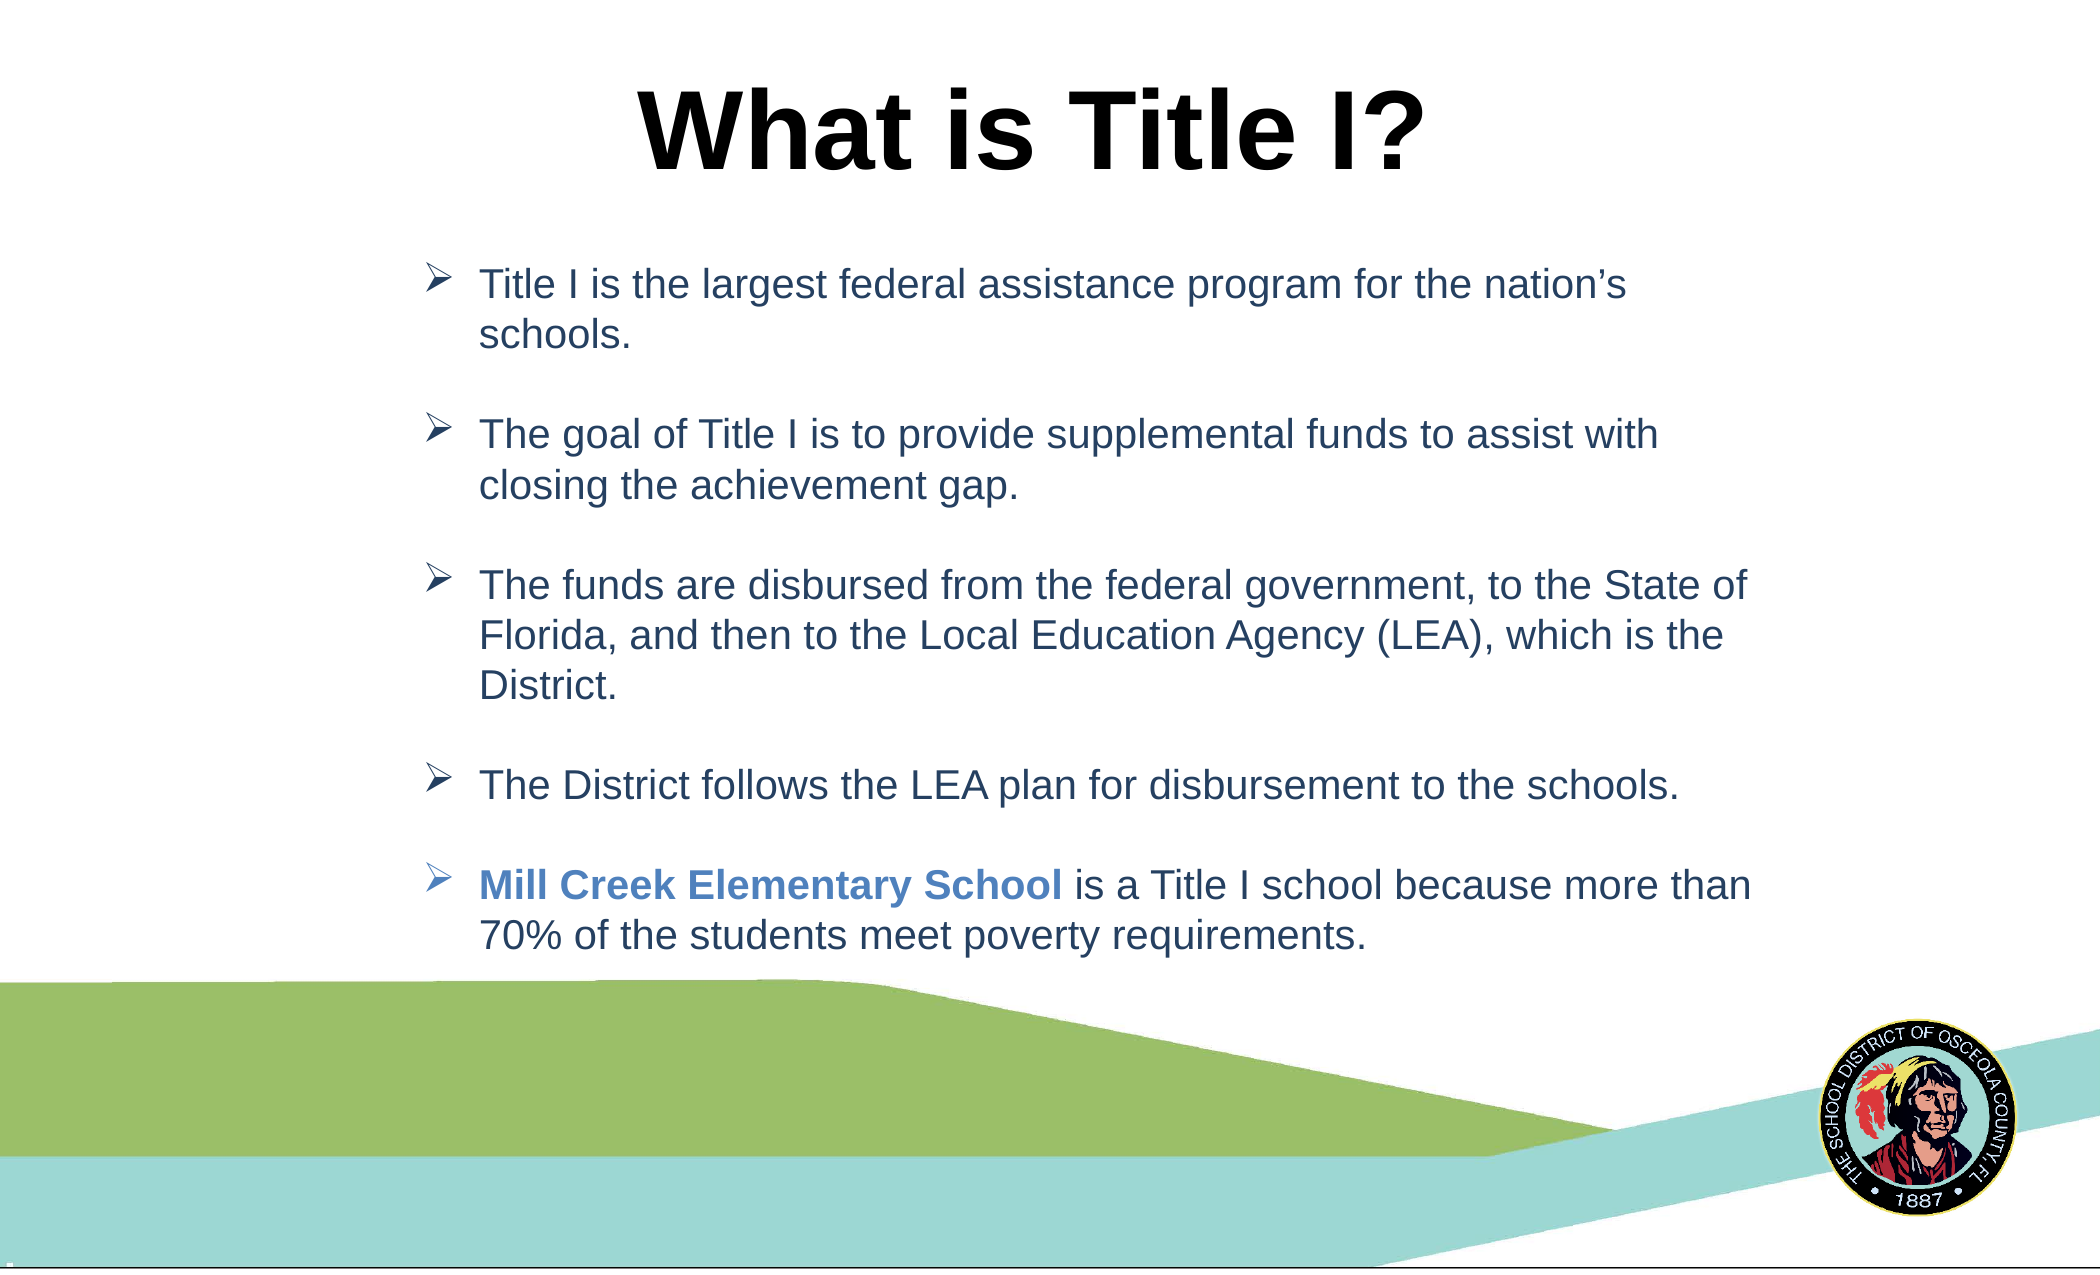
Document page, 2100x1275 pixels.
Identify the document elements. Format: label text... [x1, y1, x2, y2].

picture [0, 974, 2100, 1275]
text_box Title I is the largest federal assistance program for the nation’s schools. The goal of Title I is to provide supplemental funds to assist with closing the achievement gap. The funds are disbursed from the federal government, to the State of Florida, and then to the Local Education Agency (LEA), which is the District. The District follows the LEA plan for disbursement to the schools. Mill Creek Elementary School is a Title I school because more than 70% of the students meet poverty requirements. [408, 249, 1775, 965]
text_box What is Title I? [623, 49, 1477, 200]
